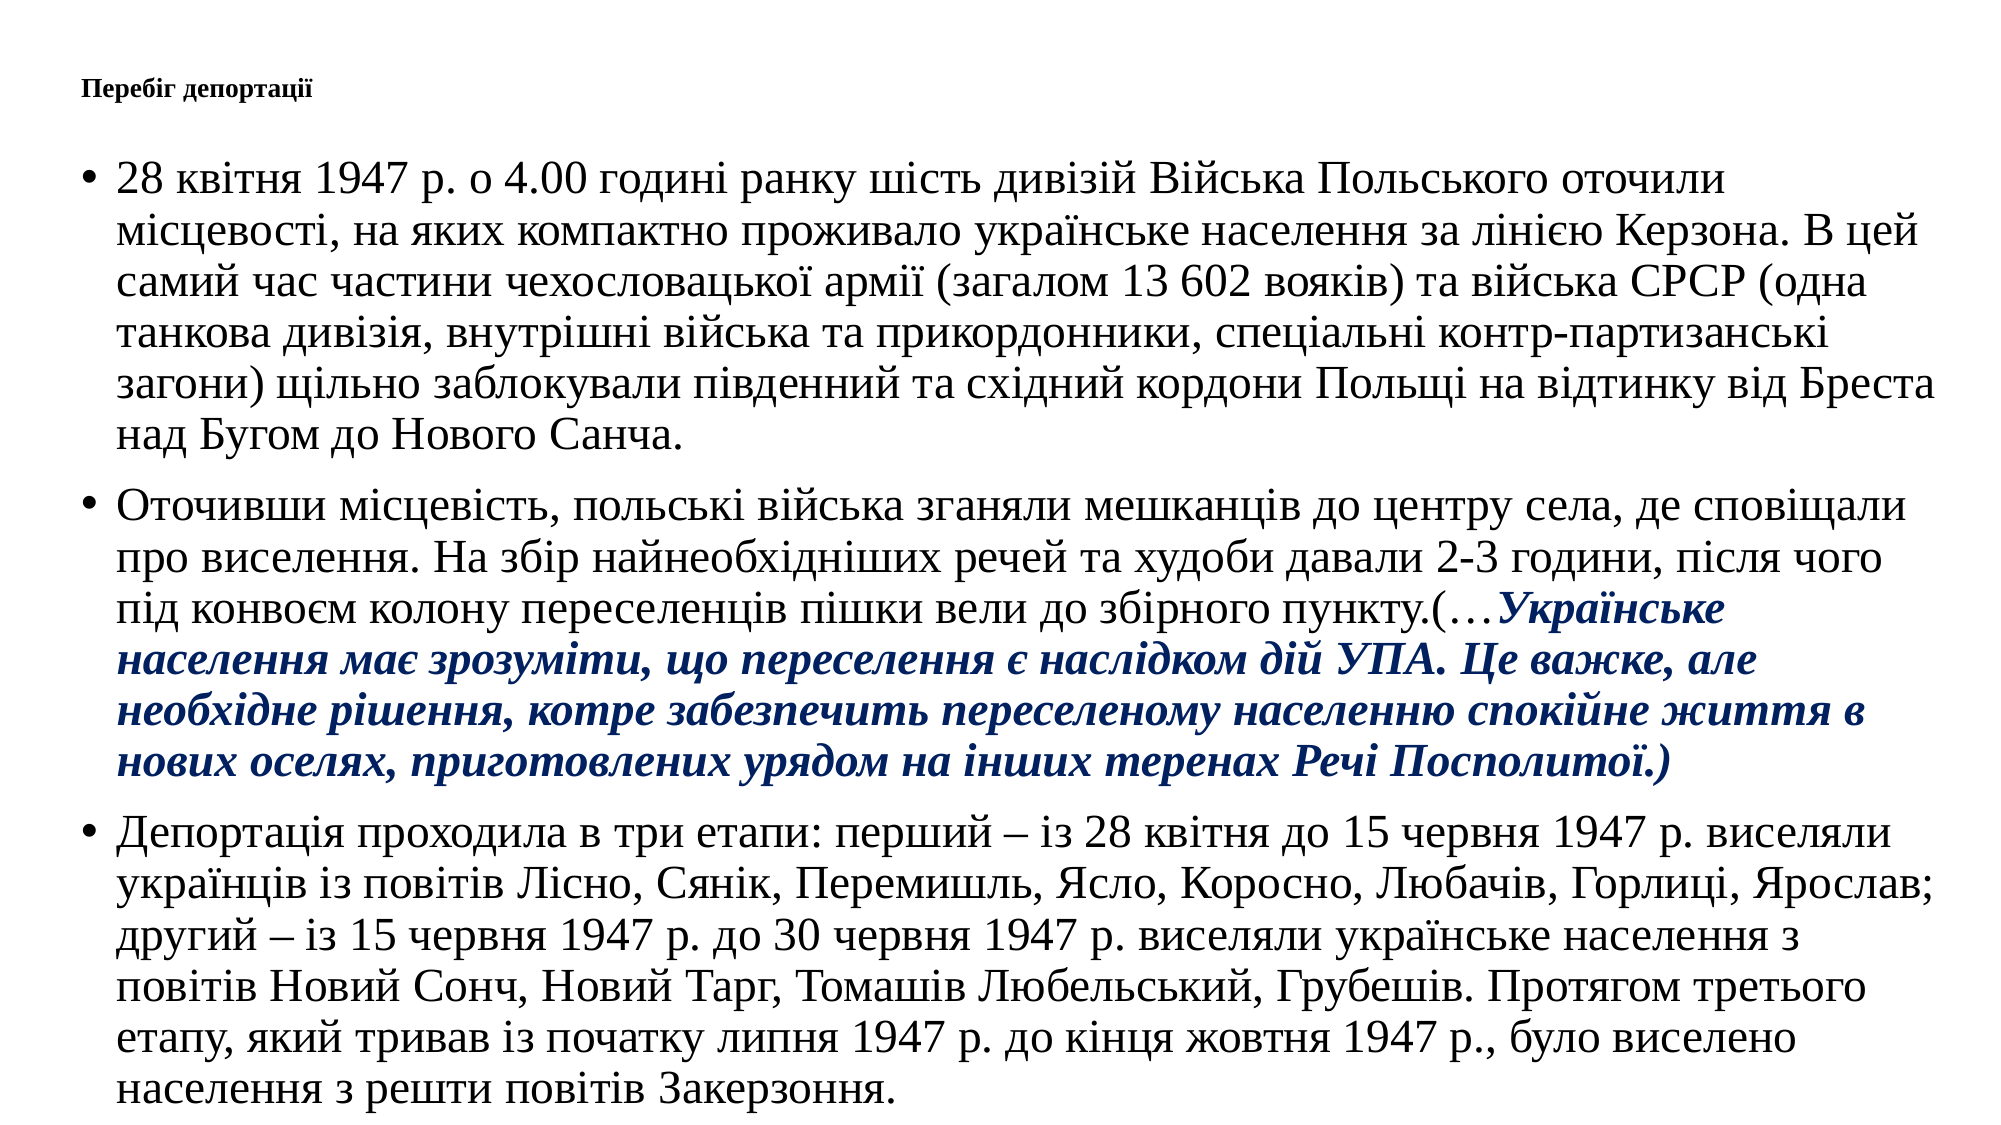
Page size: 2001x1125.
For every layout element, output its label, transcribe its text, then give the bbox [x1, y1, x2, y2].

list 28 квітня 1947 р. о 4.00 годині ранку шість дивізій Війська Польського оточили місцевості, на яких компактно проживало українське населення за лінією Керзона. В цей самий час частини чехословацької армії (загалом 13 602 вояків) та війська СРСР (одна танкова дивізія, внутрішні війська та прикордонники, спеціальні контр-партизанські загони) щільно заблокували південний та східний кордони Польщі на відтинку від Бреста над Бугом до Нового Санча. Оточивши місцевість, польські війська зганяли мешканців до центру села, де сповіщали про виселення. На збір найнеобхідніших речей та худоби давали 2-3 години, після чого під конвоєм колону переселенців пішки вели до збірного пункту.(…Українське населення має зрозуміти, що переселення є наслідком дій УПА. Це важке, але необхідне рішення, котре забезпечить переселеному населенню спокійне життя в нових оселях, приготовлених урядом на інших теренах Речі Посполитої.) Депортація проходила в три етапи: перший – із 28 квітня до 15 червня 1947 р. виселяли українців із повітів Лісно, Сянік, Перемишль, Ясло, Коросно, Любачів, Горлиці, Ярослав; другий – із 15 червня 1947 р. до 30 червня 1947 р. виселяли українське населення з повітів Новий Сонч, Новий Тарг, Томашів Любельський, Грубешів. Протягом третього етапу, який тривав із початку липня 1947 р. до кінця жовтня 1947 р., було виселено населення з решти повітів Закерзоння. [65, 145, 1955, 1125]
title Перебіг депортації [65, 65, 1791, 145]
